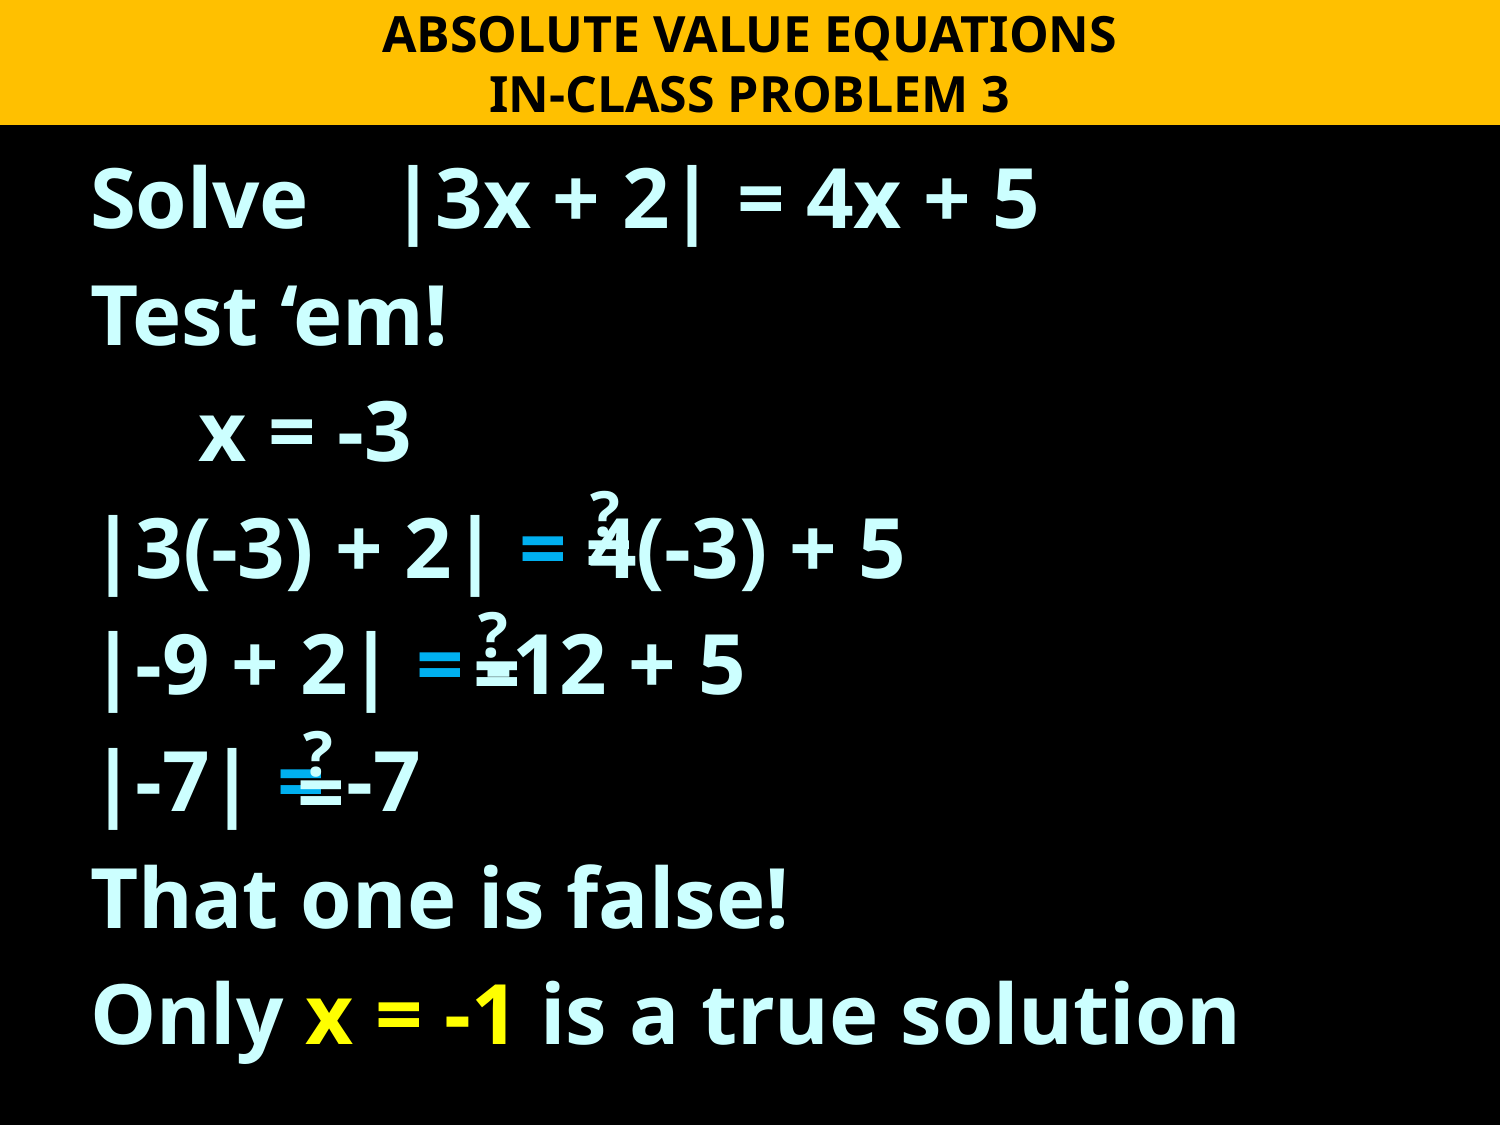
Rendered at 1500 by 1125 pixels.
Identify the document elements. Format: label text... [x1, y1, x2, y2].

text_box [569, 466, 671, 642]
text_box ABSOLUTE VALUE EQUATIONS IN-CLASS PROBLEM 3 [0, 0, 1500, 125]
list Solve |3x + 2| = 4x + 5 Test ‘em! x = -3 |3(-3) + 2| = 4(-3) + 5 |-9 + 2| = -12 + 5 |-7| = -7 That one is false! Only x = -1 is a true solution [75, 137, 1400, 1063]
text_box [282, 706, 384, 882]
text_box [457, 587, 559, 763]
